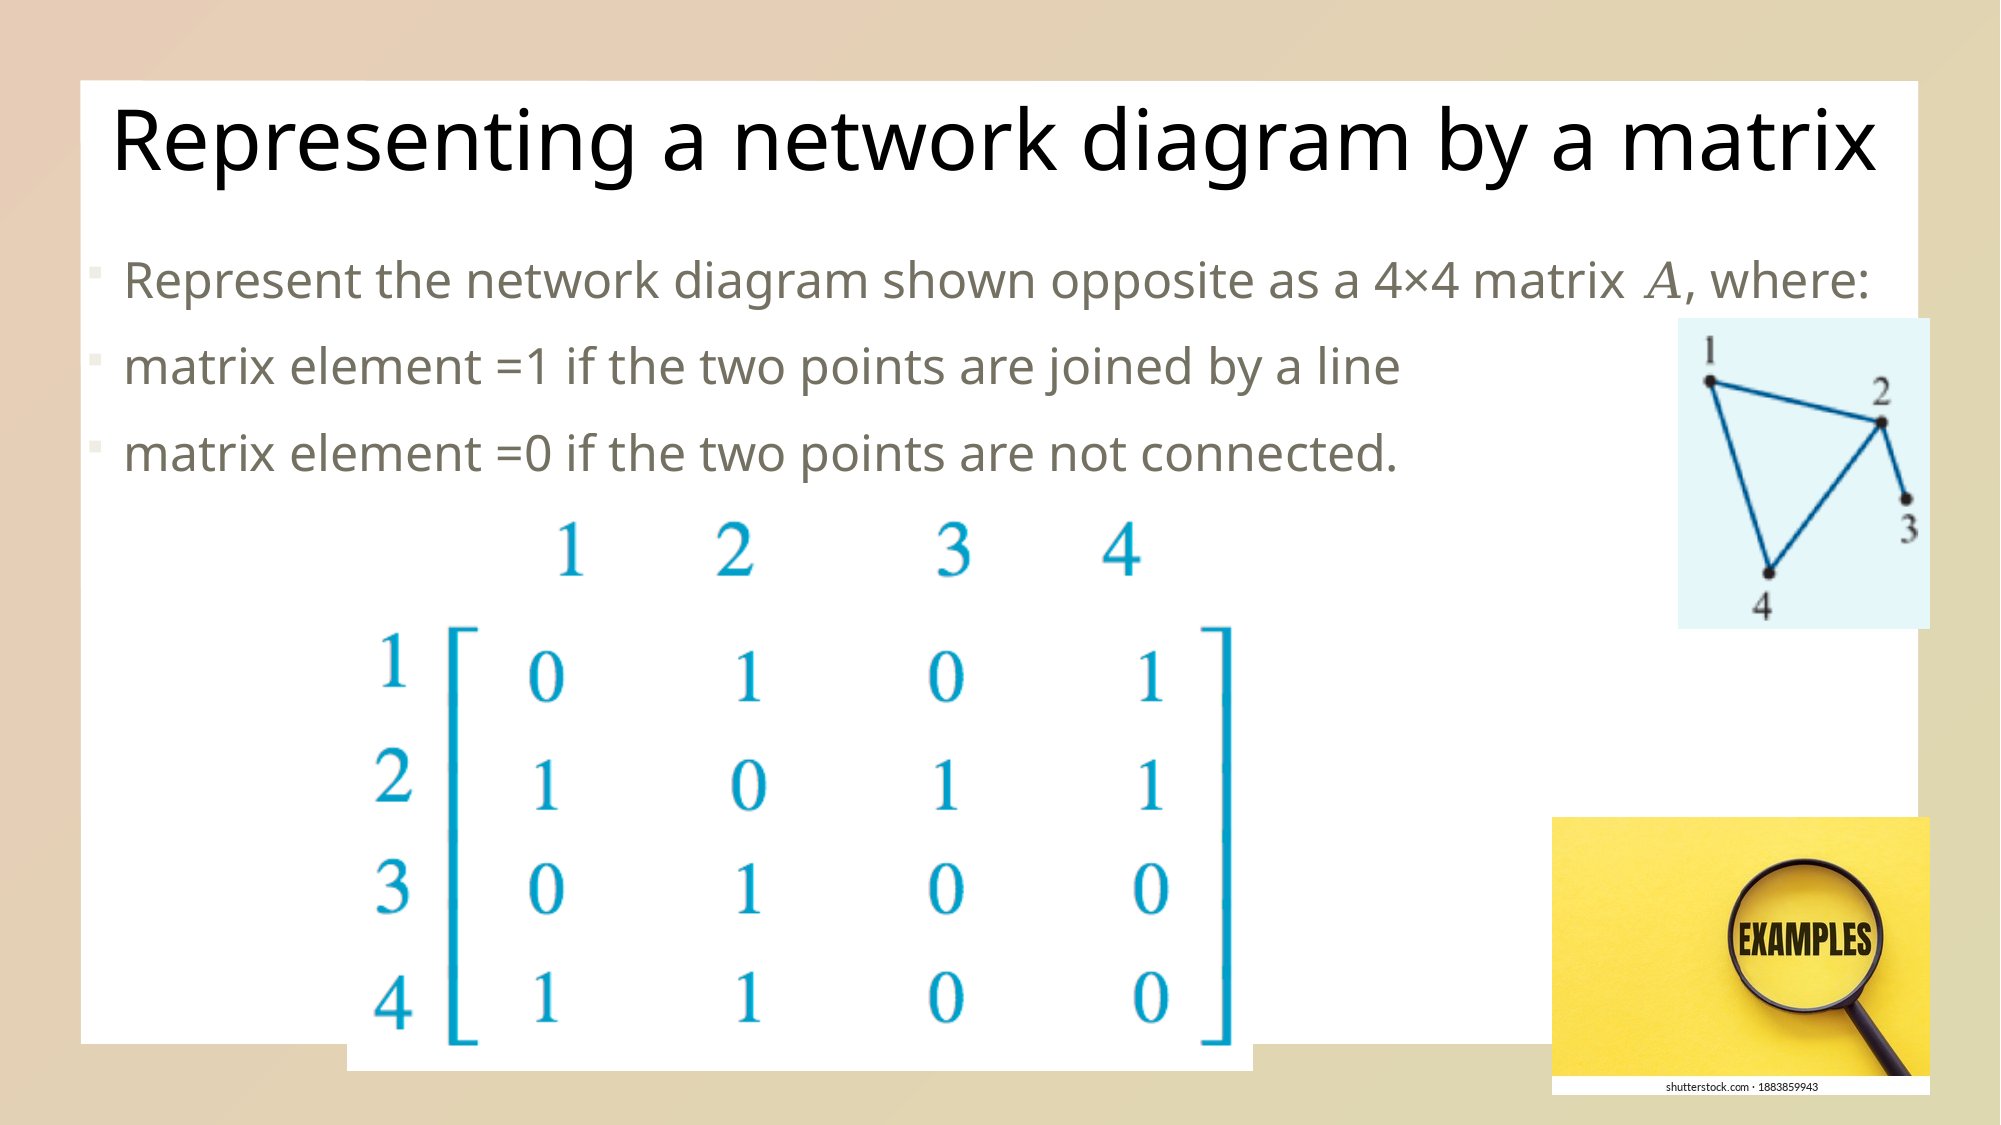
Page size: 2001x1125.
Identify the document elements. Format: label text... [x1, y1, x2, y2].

title Representing a network diagram by a matrix [95, 45, 1905, 234]
picture [1678, 318, 1930, 629]
picture [347, 499, 1253, 1071]
picture [1552, 817, 1930, 1095]
list Represent the network diagram shown opposite as a 4×4 matrix 𝐴, where: matrix element =1 if the two points are joined by a line matrix element =0 if the two points are not connected. [33, 234, 2000, 831]
